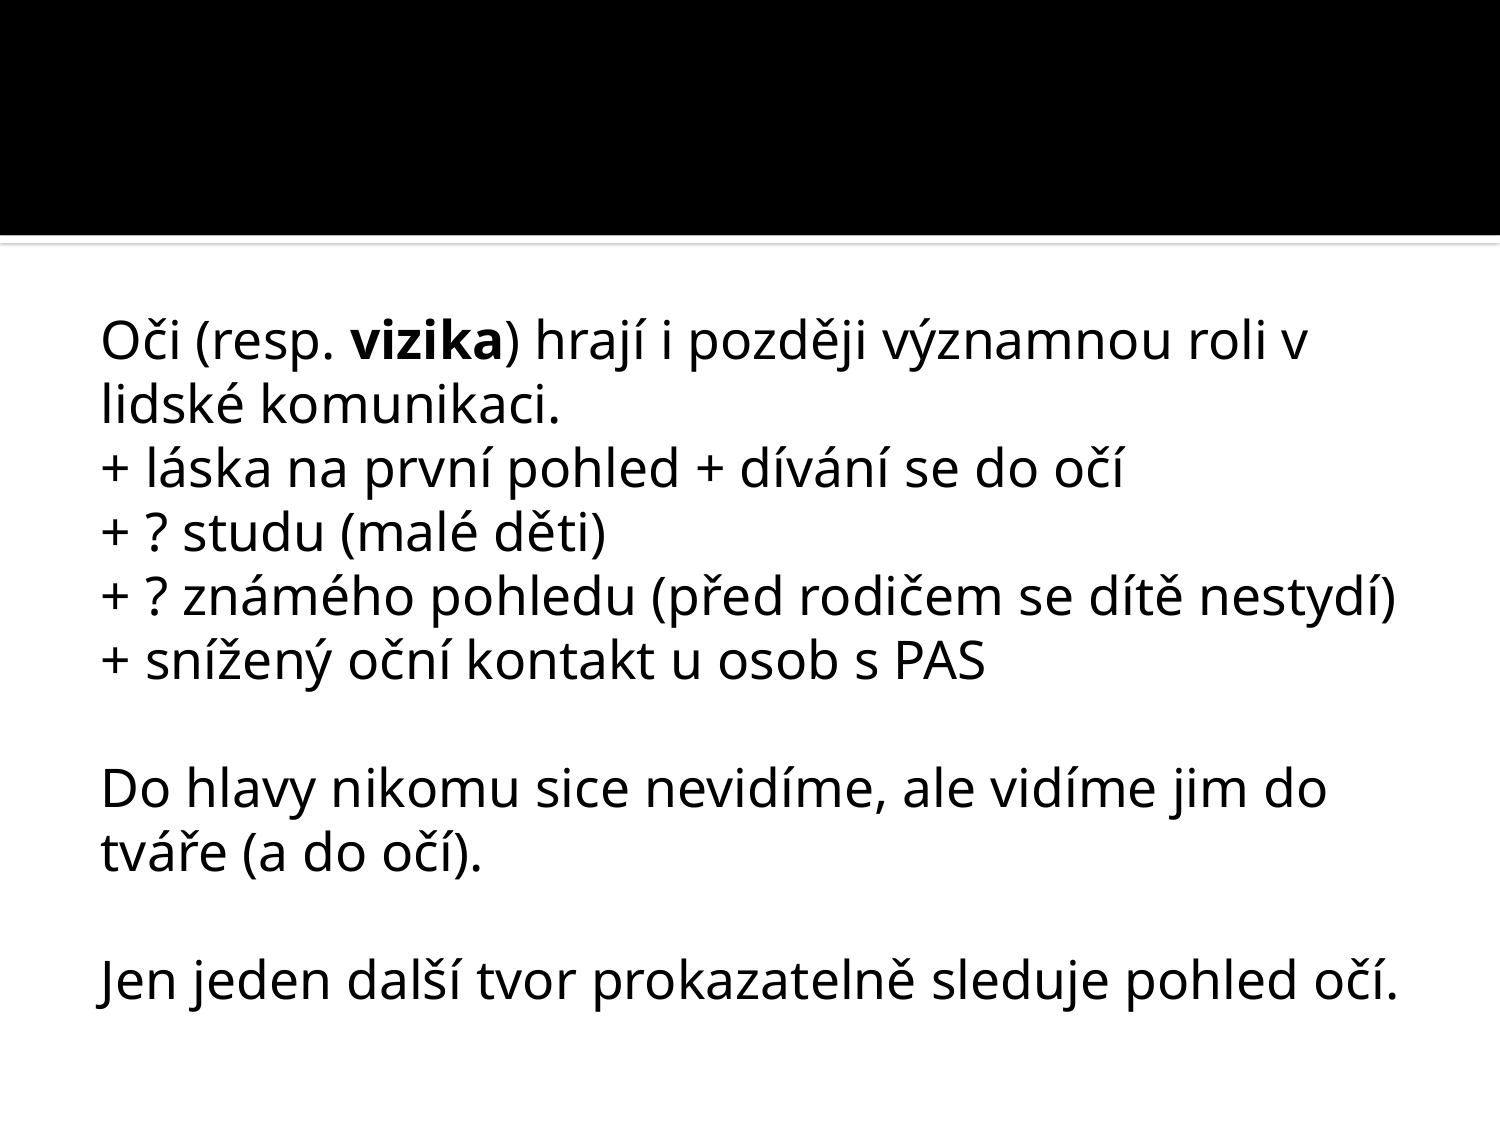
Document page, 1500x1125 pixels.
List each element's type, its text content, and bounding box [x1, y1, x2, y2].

list Oči (resp. vizika) hrají i později významnou roli v lidské komunikaci. + láska na první pohled + dívání se do očí + ? studu (malé děti) + ? známého pohledu (před rodičem se dítě nestydí) + snížený oční kontakt u osob s PAS Do hlavy nikomu sice nevidíme, ale vidíme jim do tváře (a do očí). Jen jeden další tvor prokazatelně sleduje pohled očí. [75, 291, 1425, 1100]
